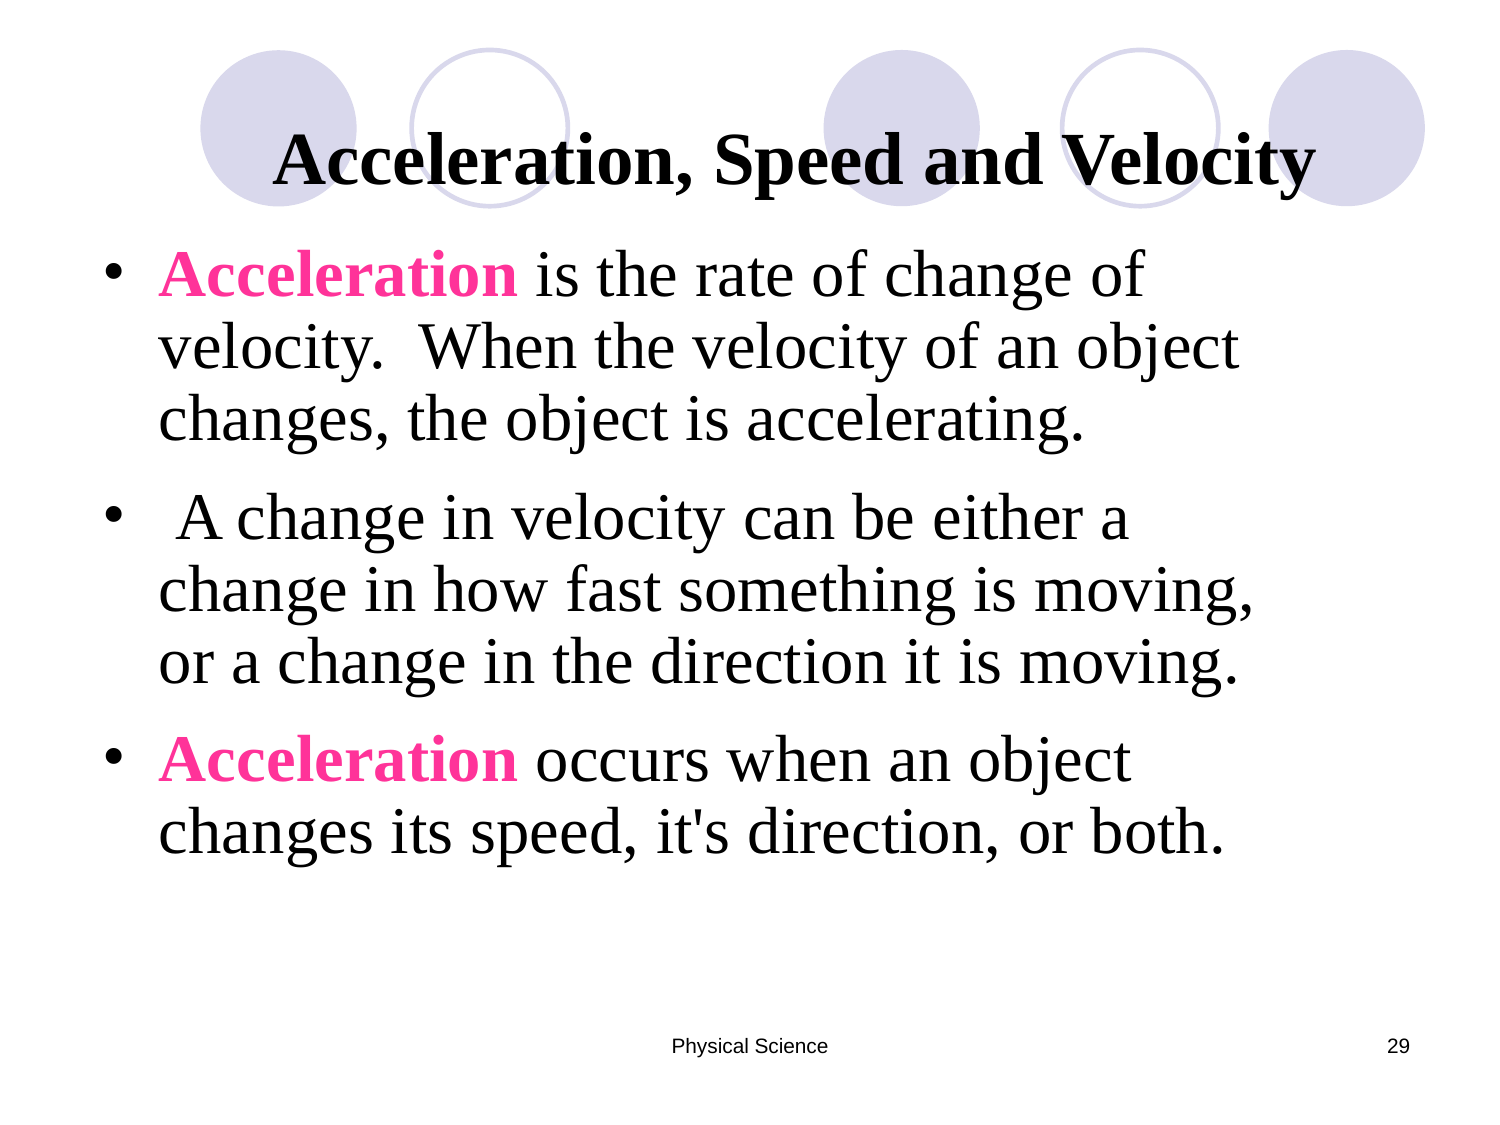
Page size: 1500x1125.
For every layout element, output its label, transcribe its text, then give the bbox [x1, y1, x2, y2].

text_box Physical Science [512, 1024, 988, 1100]
text_box ‹#› [1074, 1024, 1425, 1100]
text_box Acceleration is the rate of change of velocity. When the velocity of an object changes, the object is accelerating. A change in velocity can be either a change in how fast something is moving, or a change in the direction it is moving. Acceleration occurs when an object changes its speed, it's direction, or both. [87, 231, 1275, 969]
text_box Acceleration, Speed and Velocity [257, 112, 1361, 209]
